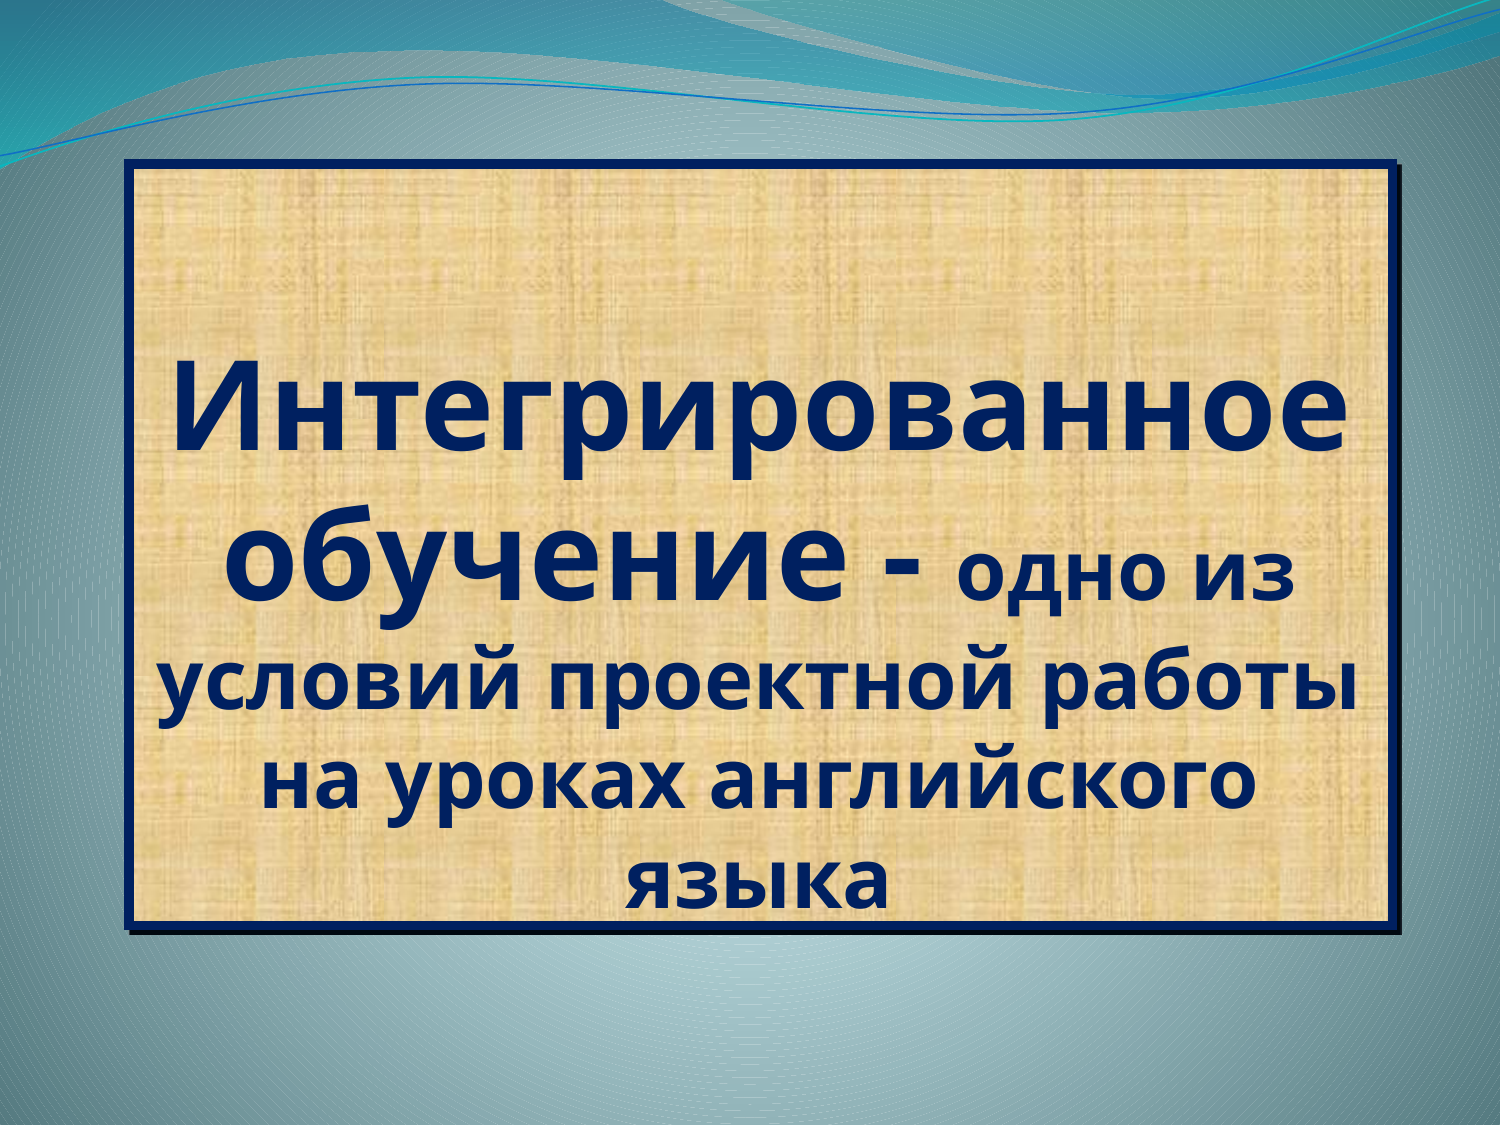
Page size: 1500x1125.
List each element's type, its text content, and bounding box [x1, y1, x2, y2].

title Интегрированное обучение - одно из условий проектной работы на уроках английского языка [128, 163, 1393, 926]
